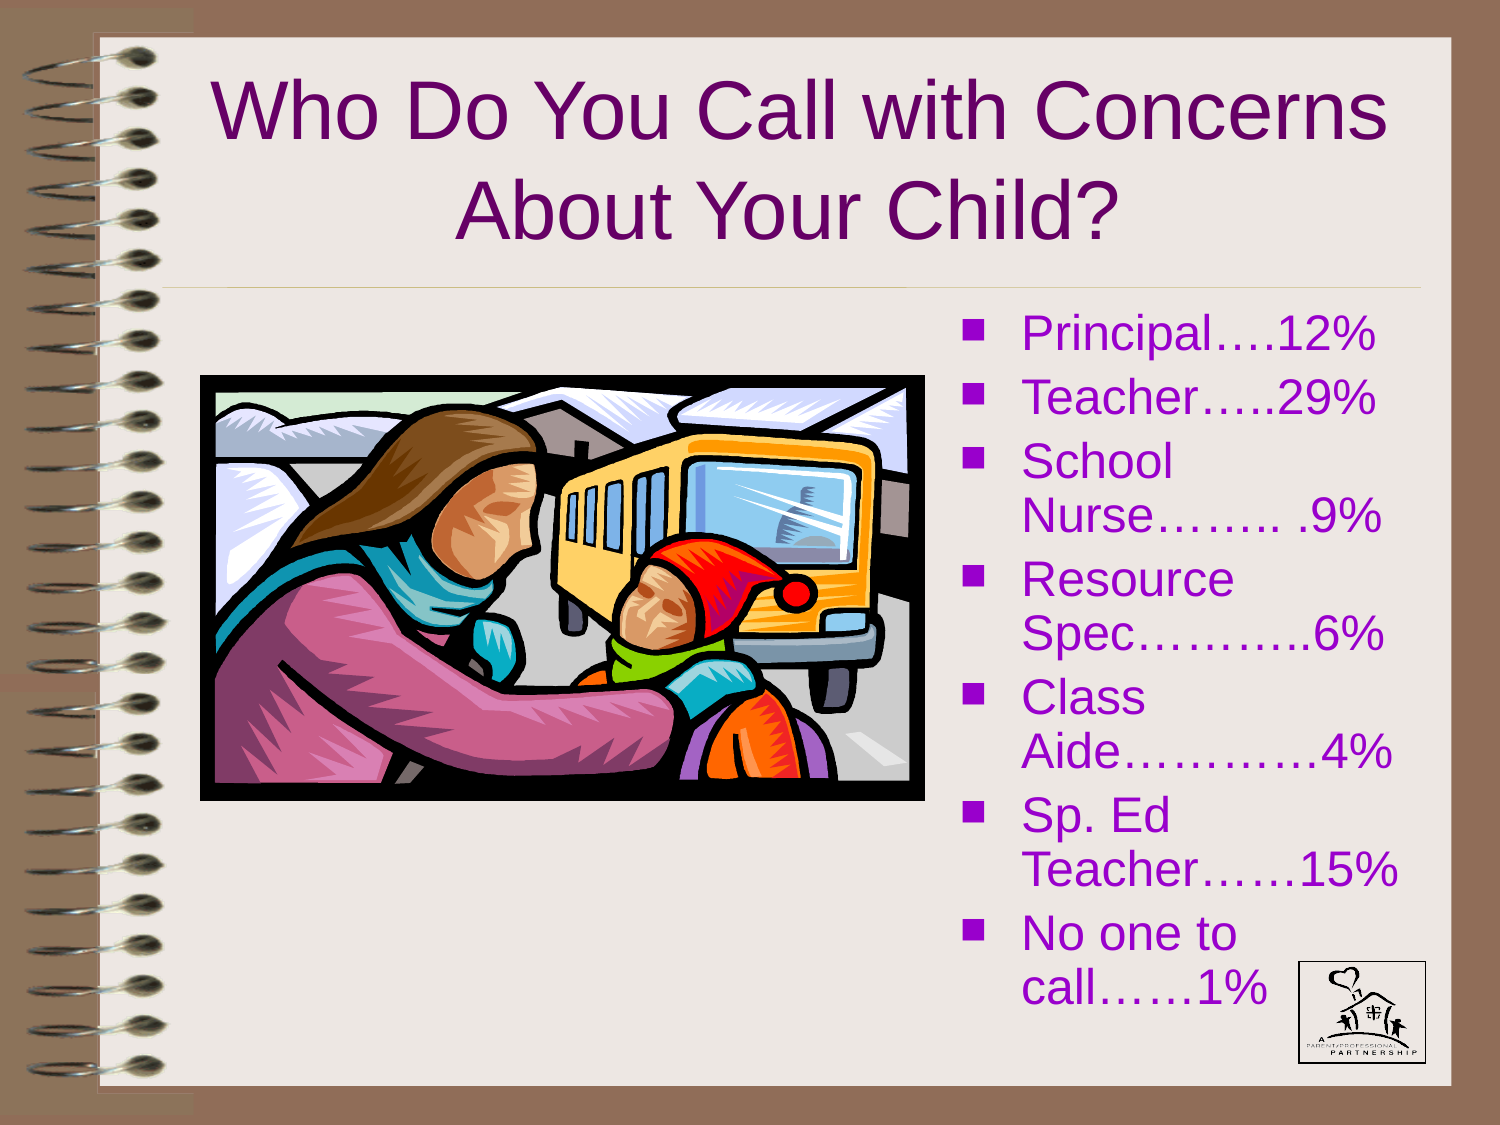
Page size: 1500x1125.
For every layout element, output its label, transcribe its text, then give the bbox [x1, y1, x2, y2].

picture [1300, 1051, 1425, 1062]
title Who Do You Call with Concerns About Your Child? [174, 62, 1426, 251]
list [199, 374, 926, 802]
picture [0, 8, 194, 674]
list Principal….12% Teacher…..29% School Nurse…….. .9% Resource Spec………..6% Class Aide…………4% Sp. Ed Teacher……15% No one to call……1% [949, 299, 1426, 1051]
picture [0, 692, 194, 1115]
